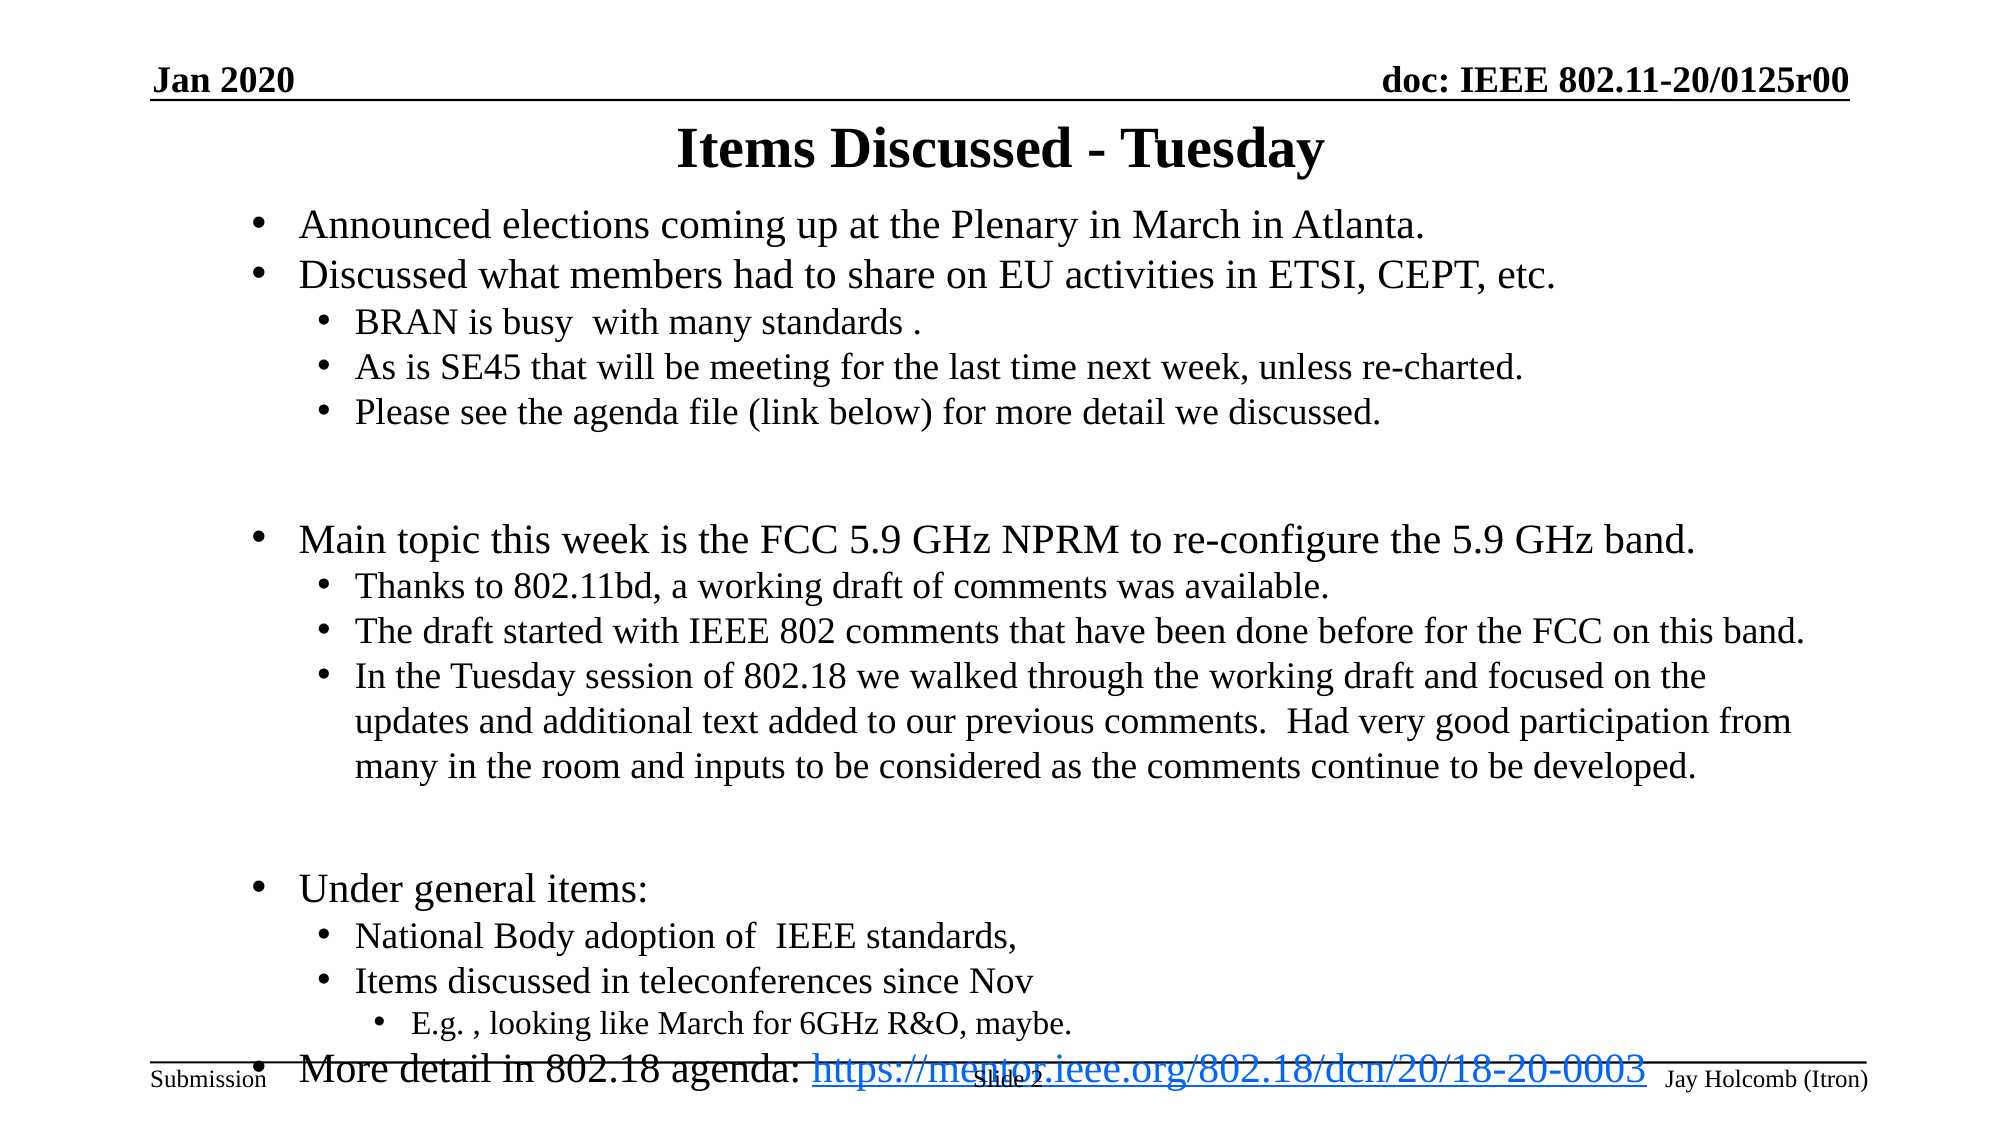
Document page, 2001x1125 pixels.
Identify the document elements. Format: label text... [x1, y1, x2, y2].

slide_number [152, 54, 312, 101]
list Announced elections coming up at the Plenary in March in Atlanta. Discussed what members had to share on EU activities in ETSI, CEPT, etc. BRAN is busy with many standards . As is SE45 that will be meeting for the last time next week, unless re-charted. Please see the agenda file (link below) for more detail we discussed. Main topic this week is the FCC 5.9 GHz NPRM to re-configure the 5.9 GHz band. Thanks to 802.11bd, a working draft of comments was available. The draft started with IEEE 802 comments that have been done before for the FCC on this band. In the Tuesday session of 802.18 we walked through the working draft and focused on the updates and additional text added to our previous comments. Had very good participation from many in the room and inputs to be considered as the comments continue to be developed. Under general items: National Body adoption of IEEE standards, Items discussed in teleconferences since Nov E.g. , looking like March for 6GHz R&O, maybe. More detail in 802.18 agenda: https://mentor.ieee.org/802.18/dcn/20/18-20-0003 [161, 154, 1839, 1063]
title Items Discussed - Tuesday [364, 99, 1640, 154]
footer Jay Holcomb (Itron) [1662, 1061, 1869, 1093]
slide_number Slide 2 [972, 1061, 1045, 1093]
